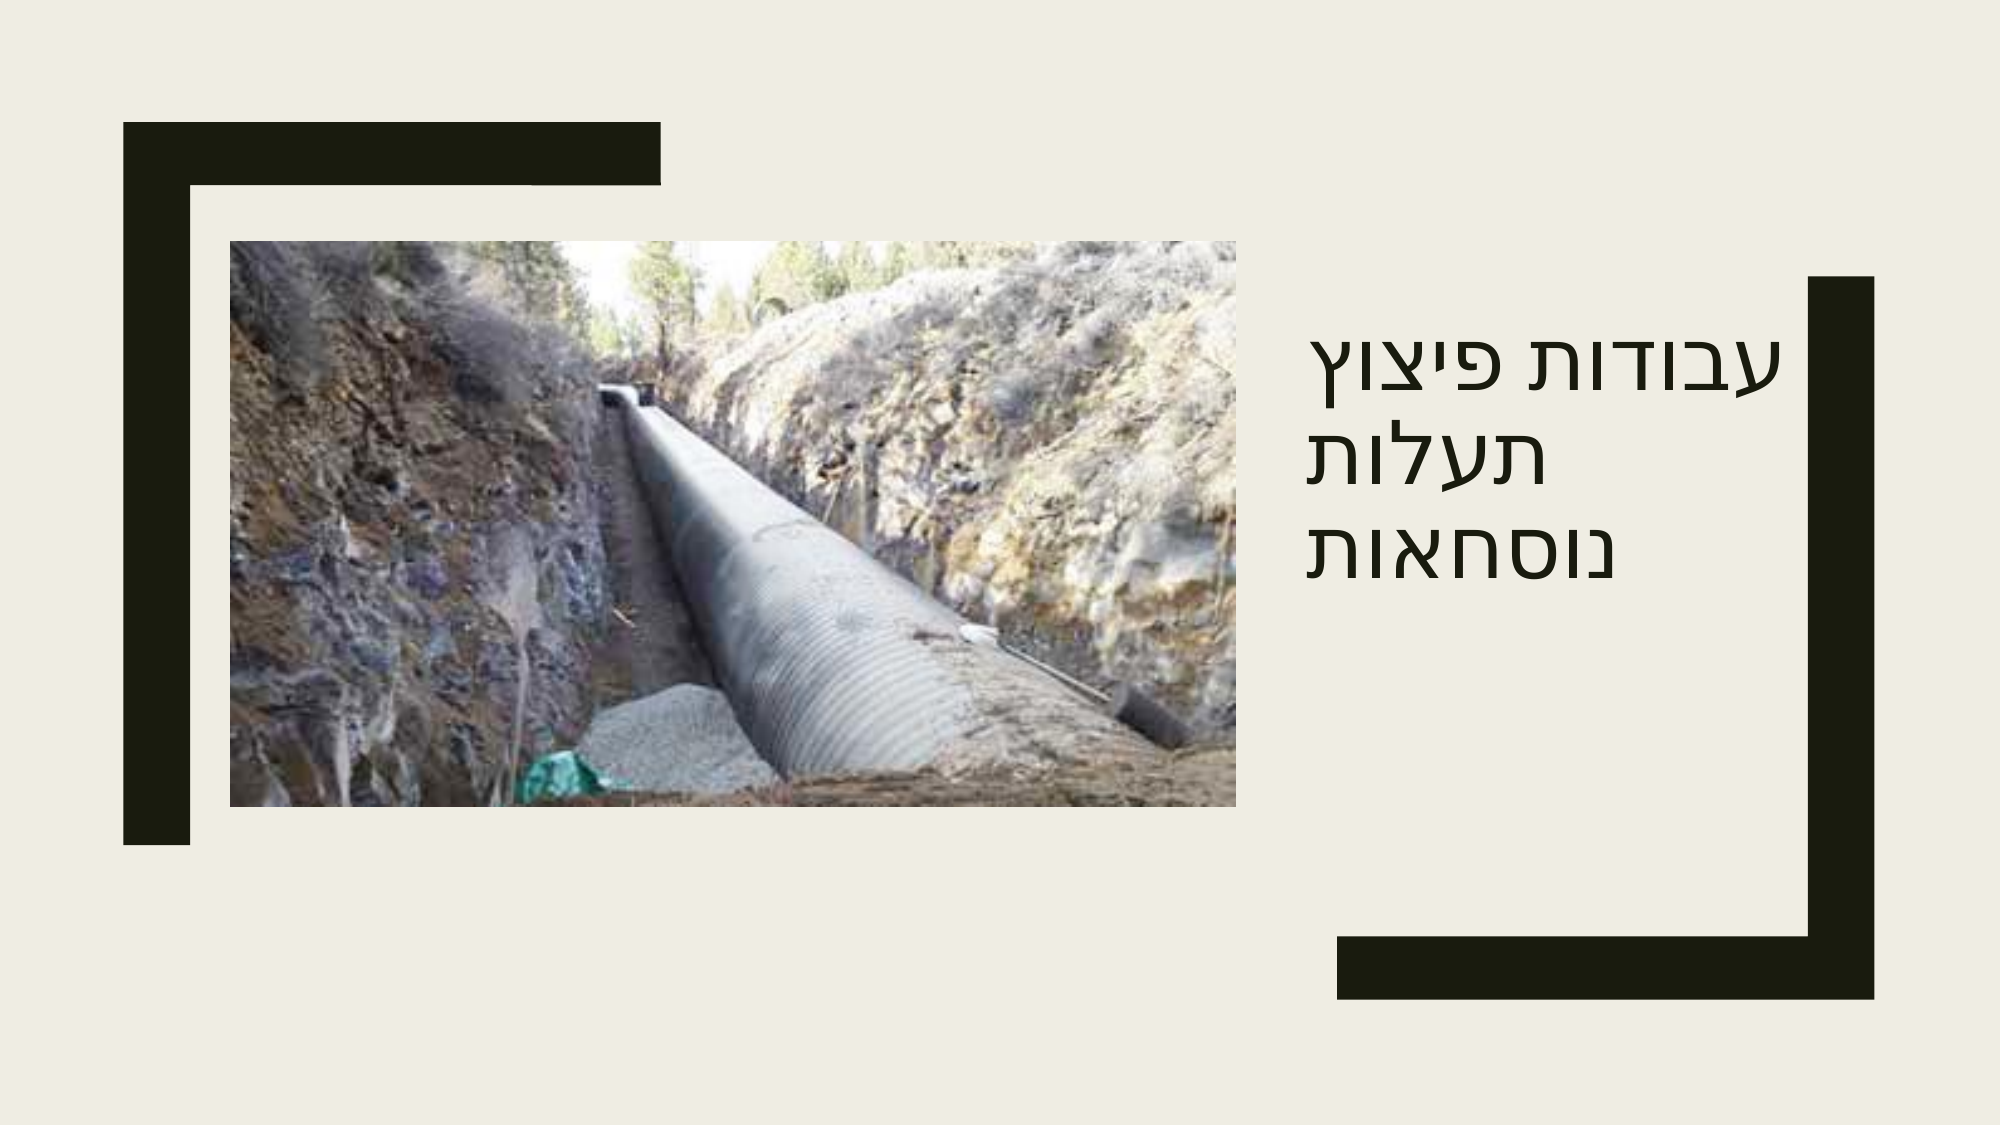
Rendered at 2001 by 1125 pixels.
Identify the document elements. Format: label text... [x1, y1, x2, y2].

title עבודות פיצוץ תעלות נוסחאות [1291, 241, 1813, 734]
picture [229, 241, 1236, 807]
